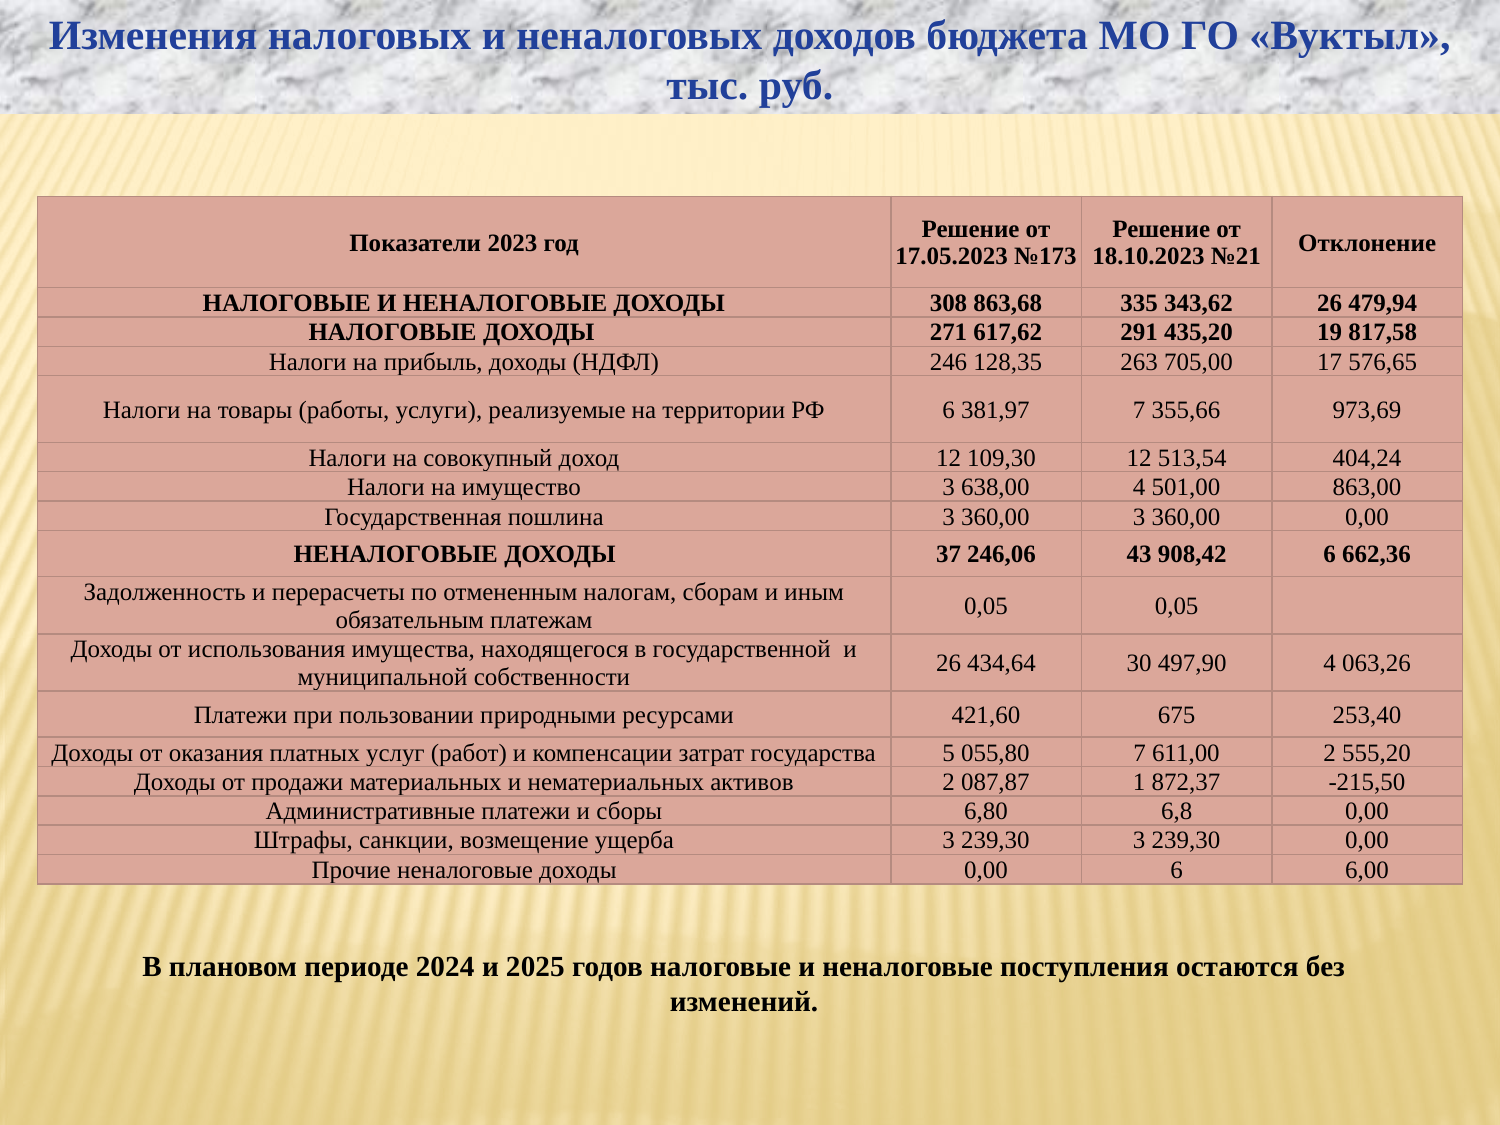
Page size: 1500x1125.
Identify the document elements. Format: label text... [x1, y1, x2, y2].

table_cell 3 360,00 [1082, 502, 1271, 530]
table_cell Налоги на товары (работы, услуги), реализуемые на территории РФ [38, 376, 890, 442]
table_cell 0,00 [1273, 826, 1462, 854]
table_cell НАЛОГОВЫЕ ДОХОДЫ [38, 318, 890, 346]
table_cell Налоги на имущество [38, 472, 890, 500]
table_cell 2 087,87 [892, 767, 1081, 795]
table_header Отклонение [1273, 197, 1462, 287]
table_cell 246 128,35 [892, 347, 1081, 375]
table_cell Доходы от оказания платных услуг (работ) и компенсации затрат государства [38, 738, 890, 766]
table_cell Штрафы, санкции, возмещение ущерба [38, 826, 890, 854]
table_cell Прочие неналоговые доходы [38, 855, 890, 883]
table_cell 404,24 [1273, 443, 1462, 471]
table_cell Доходы от использования имущества, находящегося в государственной и муниципальной собственности [38, 635, 890, 690]
table_cell 335 343,62 [1082, 288, 1271, 316]
table_cell 6,80 [892, 797, 1081, 824]
table_cell 0,00 [1273, 502, 1462, 530]
table_cell 3 360,00 [892, 502, 1081, 530]
table_cell [1273, 577, 1462, 633]
table_cell 19 817,58 [1273, 318, 1462, 346]
table_cell 6,00 [1273, 855, 1462, 883]
table_cell 2 555,20 [1273, 738, 1462, 766]
table_cell 26 434,64 [892, 635, 1081, 690]
text_box В плановом периоде 2024 и 2025 годов налоговые и неналоговые поступления остаются без изменений. [76, 905, 1412, 1025]
table_cell Налоги на совокупный доход [38, 443, 890, 471]
table_cell 6,8 [1082, 797, 1271, 824]
table_cell -215,50 [1273, 767, 1462, 795]
table_cell 421,60 [892, 692, 1081, 736]
table_cell НАЛОГОВЫЕ И НЕНАЛОГОВЫЕ ДОХОДЫ [38, 288, 890, 316]
table_cell 263 705,00 [1082, 347, 1271, 375]
table_cell 308 863,68 [892, 288, 1081, 316]
table_cell 3 239,30 [1082, 826, 1271, 854]
table_cell 271 617,62 [892, 318, 1081, 346]
table_cell НЕНАЛОГОВЫЕ ДОХОДЫ [38, 531, 890, 576]
table_cell 6 381,97 [892, 376, 1081, 442]
table_cell Задолженность и перерасчеты по отмененным налогам, сборам и иным обязательным платежам [38, 577, 890, 633]
table_cell 1 872,37 [1082, 767, 1271, 795]
table_cell 253,40 [1273, 692, 1462, 736]
table_cell Административные платежи и сборы [38, 797, 890, 824]
table_cell 291 435,20 [1082, 318, 1271, 346]
table_cell Налоги на прибыль, доходы (НДФЛ) [38, 347, 890, 375]
table_cell 17 576,65 [1273, 347, 1462, 375]
table_cell 7 355,66 [1082, 376, 1271, 442]
table_cell 37 246,06 [892, 531, 1081, 576]
table_cell 26 479,94 [1273, 288, 1462, 316]
table_cell 3 239,30 [892, 826, 1081, 854]
table_cell 0,00 [892, 855, 1081, 883]
table_cell 12 513,54 [1082, 443, 1271, 471]
table_cell 973,69 [1273, 376, 1462, 442]
table_cell 4 501,00 [1082, 472, 1271, 500]
table_cell 30 497,90 [1082, 635, 1271, 690]
table_cell Государственная пошлина [38, 502, 890, 530]
table_cell Доходы от продажи материальных и нематериальных активов [38, 767, 890, 795]
table_cell 6 [1082, 855, 1271, 883]
table_cell 0,05 [1082, 577, 1271, 633]
table_cell 12 109,30 [892, 443, 1081, 471]
table_cell 6 662,36 [1273, 531, 1462, 576]
table_cell Платежи при пользовании природными ресурсами [38, 692, 890, 736]
table_cell 7 611,00 [1082, 738, 1271, 766]
table_cell 43 908,42 [1082, 531, 1271, 576]
table_cell 0,00 [1273, 797, 1462, 824]
table_cell 4 063,26 [1273, 635, 1462, 690]
table_cell 0,05 [892, 577, 1081, 633]
table_header Решение от 17.05.2023 №173 [892, 197, 1081, 287]
text_box Изменения налоговых и неналоговых доходов бюджета МО ГО «Вуктыл», тыс. руб. [0, 0, 1500, 114]
table_header Показатели 2023 год [38, 197, 890, 287]
table_cell 863,00 [1273, 472, 1462, 500]
table_header Решение от 18.10.2023 №21 [1082, 197, 1271, 287]
table_cell 3 638,00 [892, 472, 1081, 500]
table_cell 675 [1082, 692, 1271, 736]
table_cell 5 055,80 [892, 738, 1081, 766]
